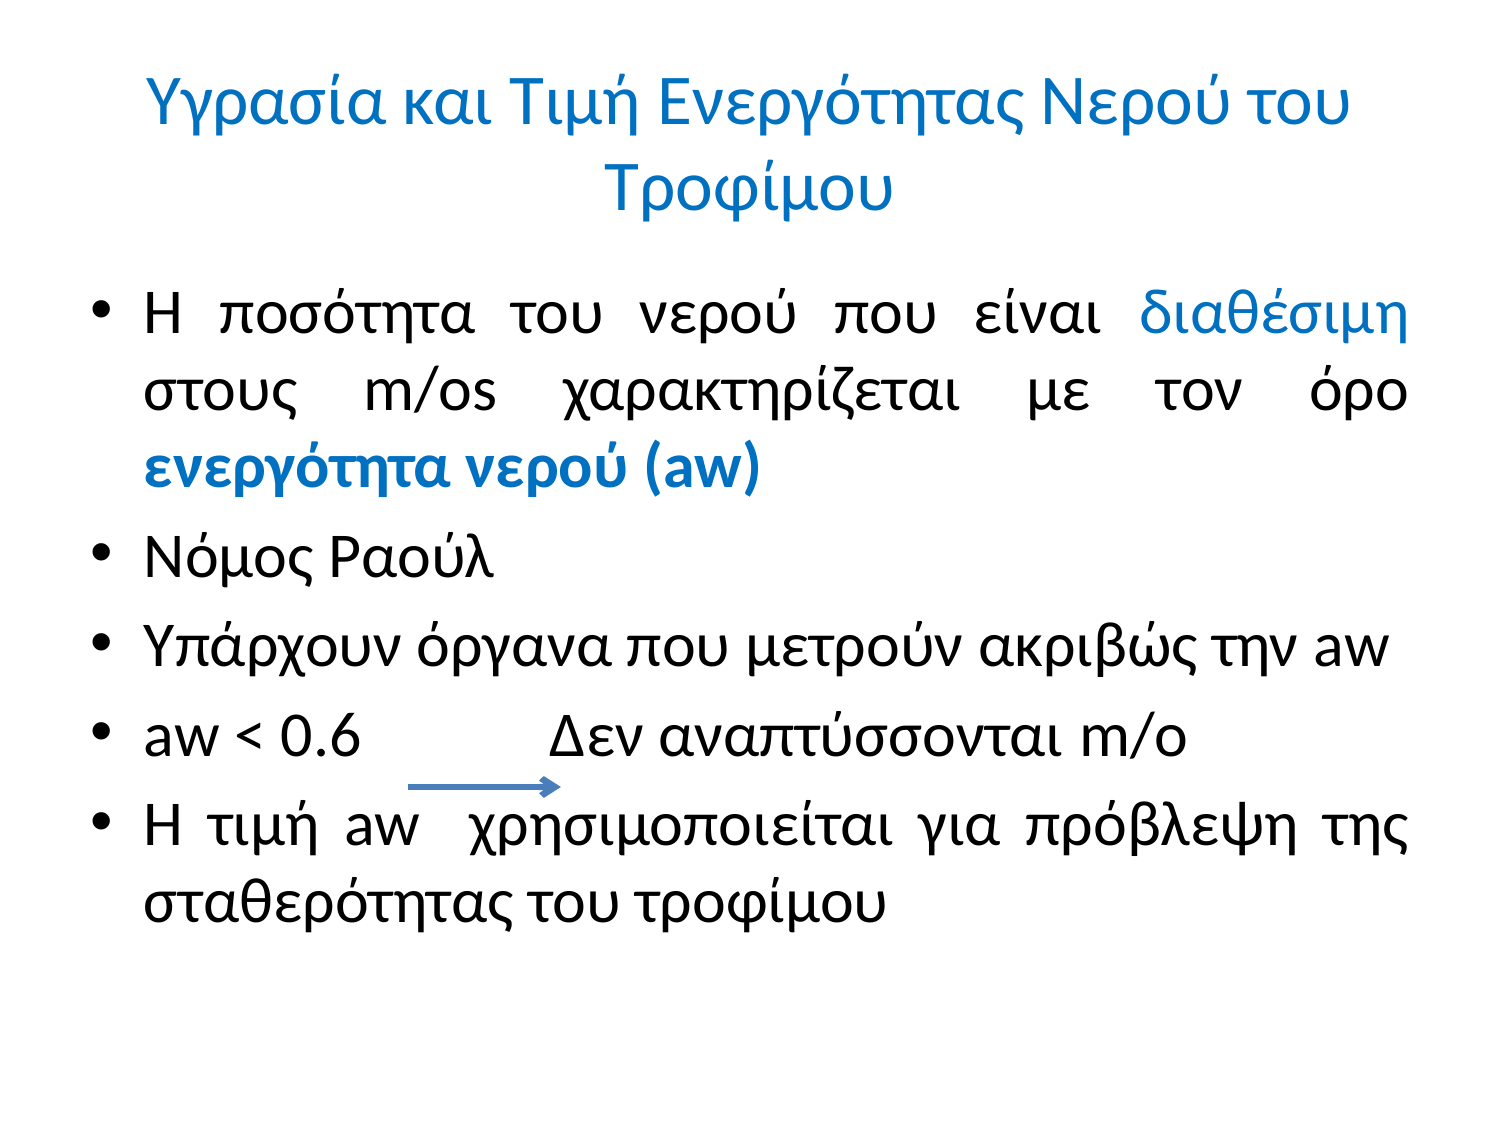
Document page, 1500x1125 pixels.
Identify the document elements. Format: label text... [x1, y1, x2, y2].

title Υγρασία και Τιμή Ενεργότητας Νερού του Τροφίμου [75, 45, 1425, 233]
list Η ποσότητα του νερού που είναι διαθέσιμη στους m/os χαρακτηρίζεται με τον όρο ενεργότητα νερού (aw) Νόμος Ραούλ Υπάρχουν όργανα που μετρούν ακριβώς την aw aw < 0.6 Δεν αναπτύσσονται m/o Η τιμή aw χρησιμοποιείται για πρόβλεψη της σταθερότητας του τροφίμου [75, 262, 1425, 1005]
